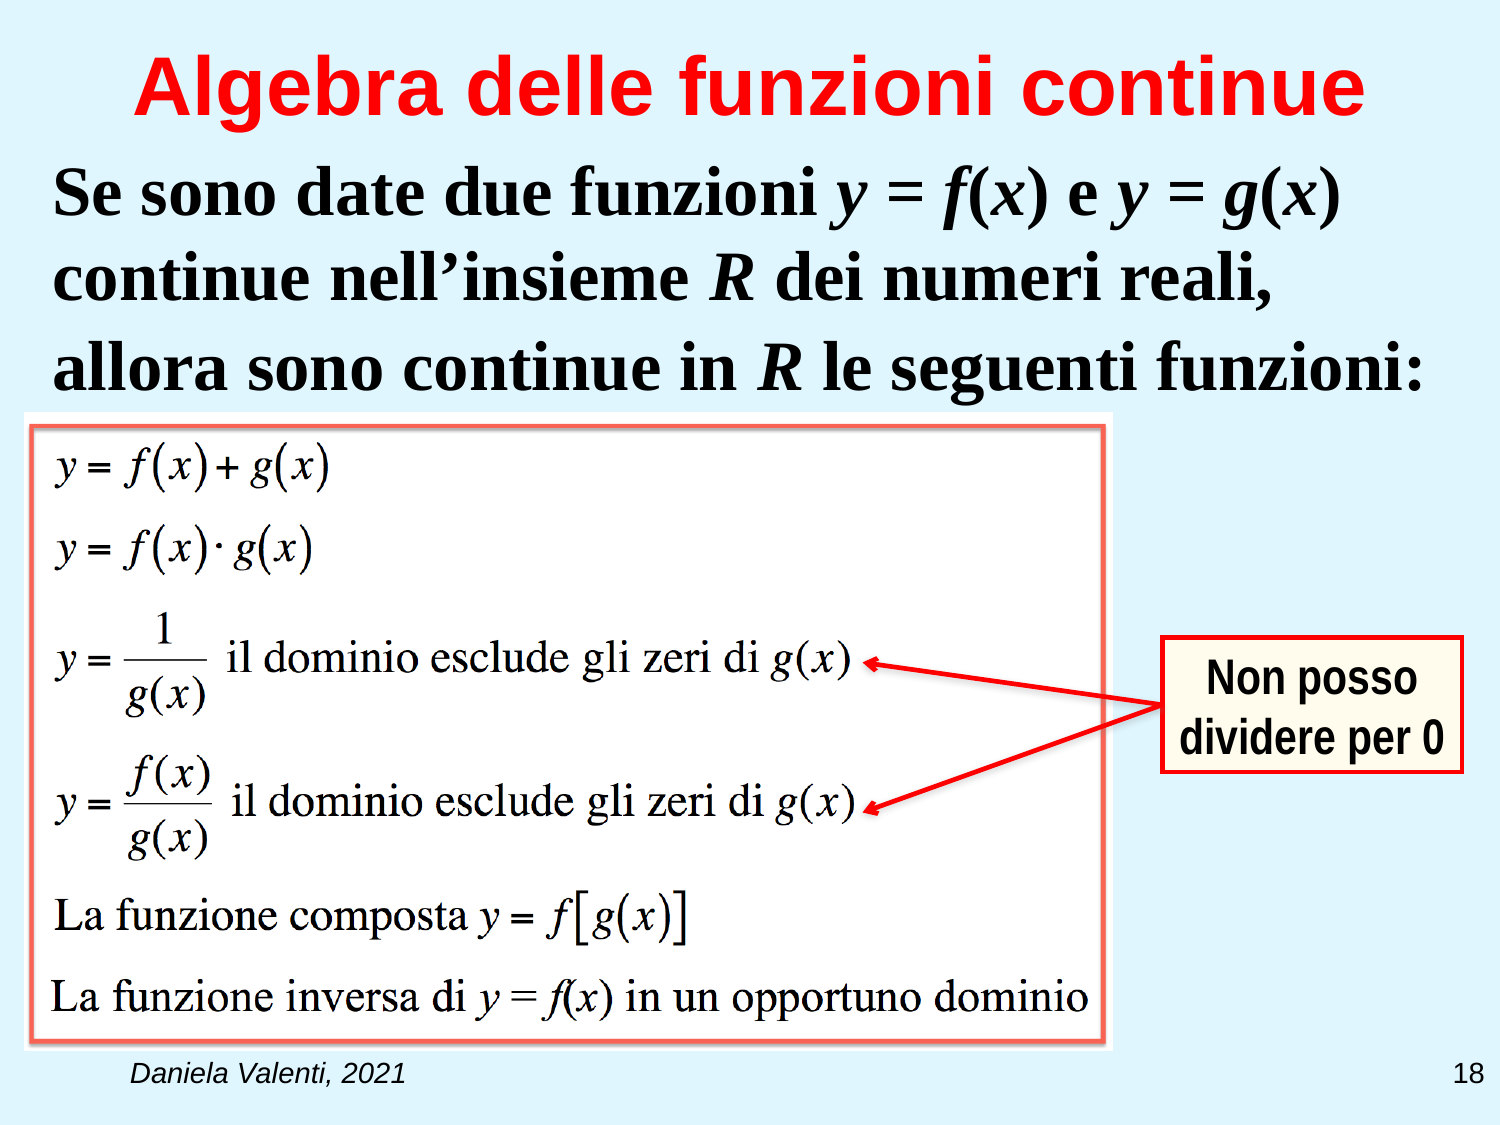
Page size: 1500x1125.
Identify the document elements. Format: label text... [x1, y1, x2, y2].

footer Daniela Valenti, 2021 [0, 1046, 538, 1125]
text_box Non posso dividere per 0 [1162, 637, 1463, 773]
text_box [862, 705, 1163, 813]
text_box Se sono date due funzioni y = f(x) e y = g(x) continue nell’insieme R dei numeri reali, [37, 137, 1388, 312]
title Algebra delle funzioni continue [50, 24, 1450, 125]
text_box allora sono continue in R le seguenti funzioni: [37, 312, 1500, 413]
picture [24, 412, 1113, 1051]
slide_number 18 [1424, 1046, 1500, 1125]
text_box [862, 662, 1163, 705]
